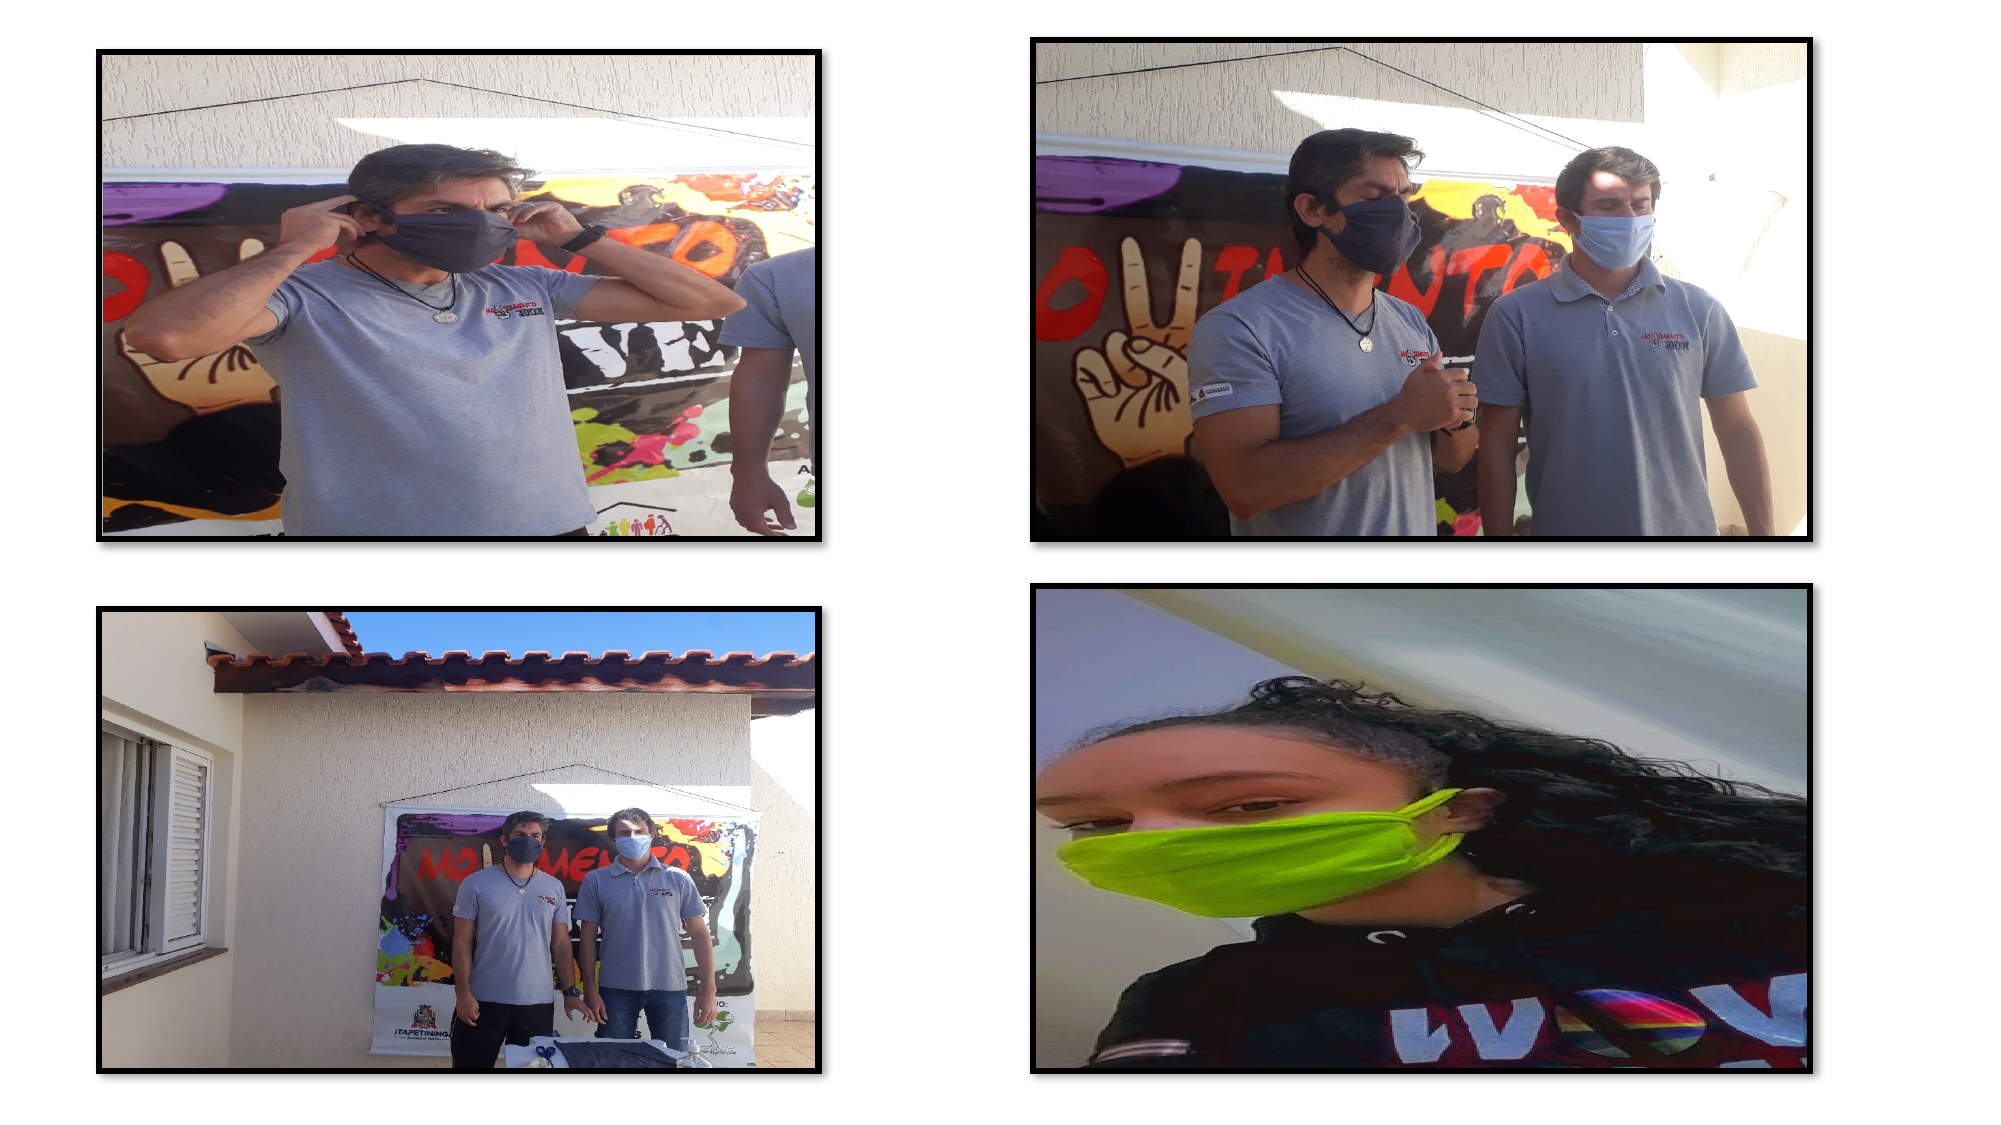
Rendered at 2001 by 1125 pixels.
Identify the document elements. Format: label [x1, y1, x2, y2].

picture [1036, 588, 1807, 1068]
picture [1036, 43, 1807, 537]
picture [102, 0, 816, 1068]
